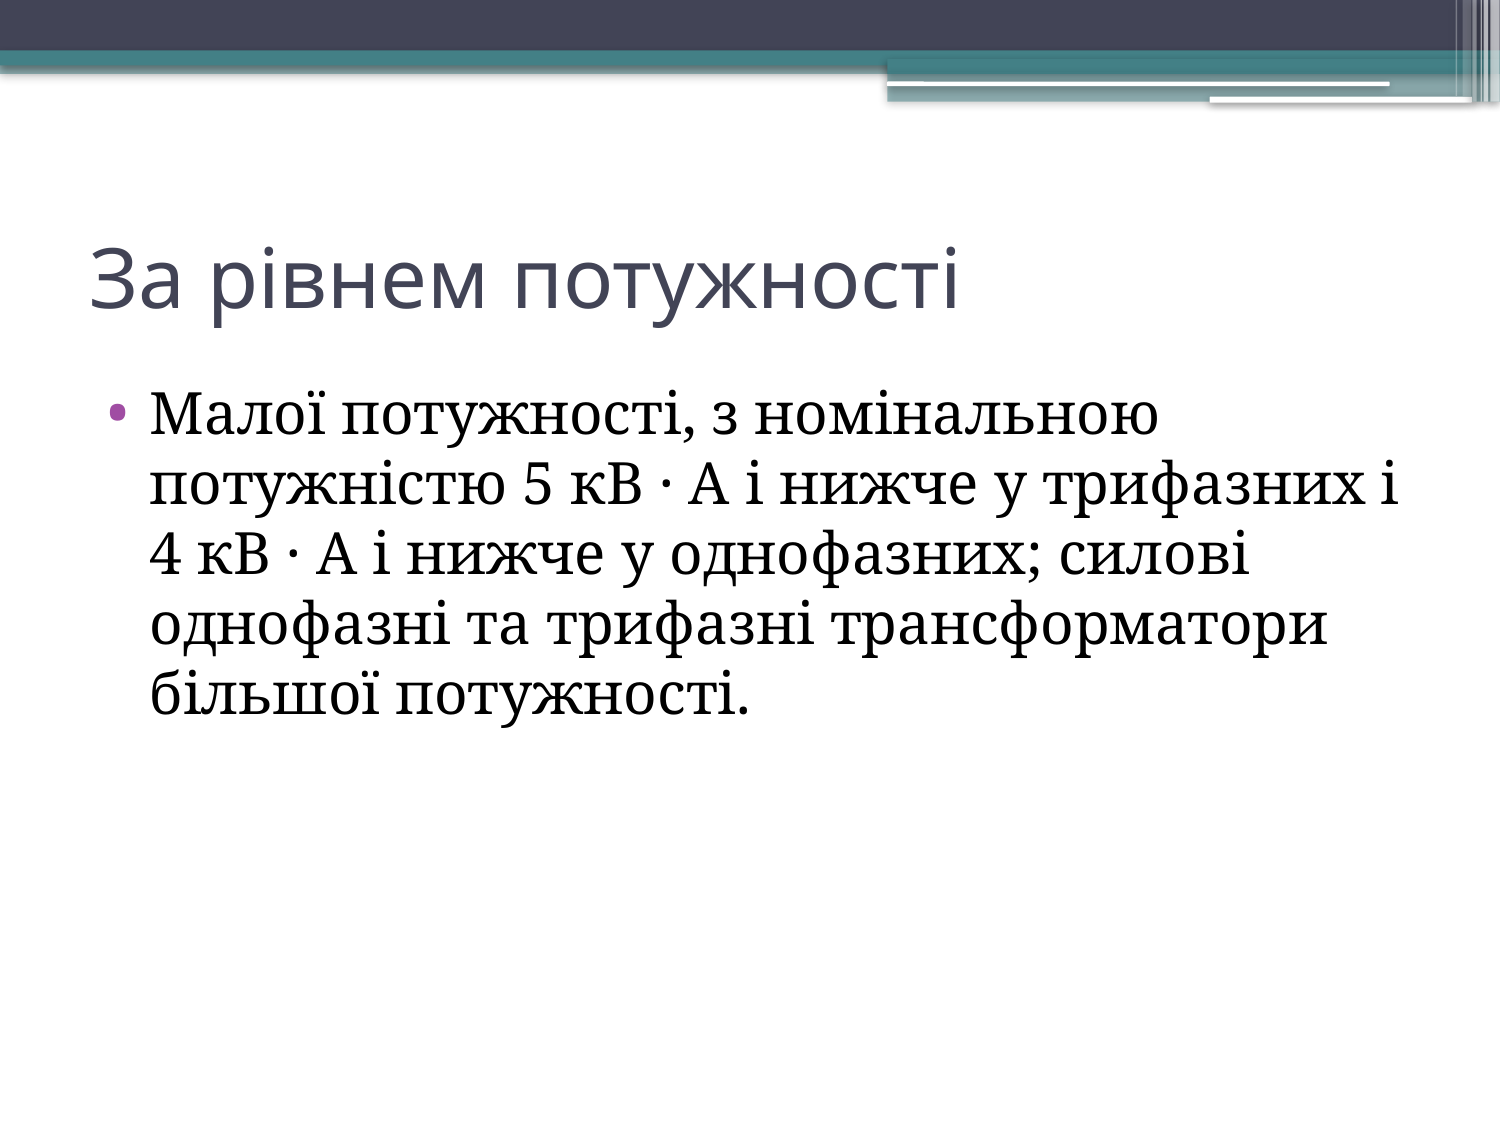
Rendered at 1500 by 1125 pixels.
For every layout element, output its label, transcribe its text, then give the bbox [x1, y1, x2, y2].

title За рівнем потужності [75, 187, 1425, 363]
list Малої потужності, з номінальною потужністю 5 кВ · А і нижче у трифазних і 4 кВ · А і нижче у однофазних; силові однофазні та трифазні трансформатори більшої потужності. [75, 368, 1425, 786]
